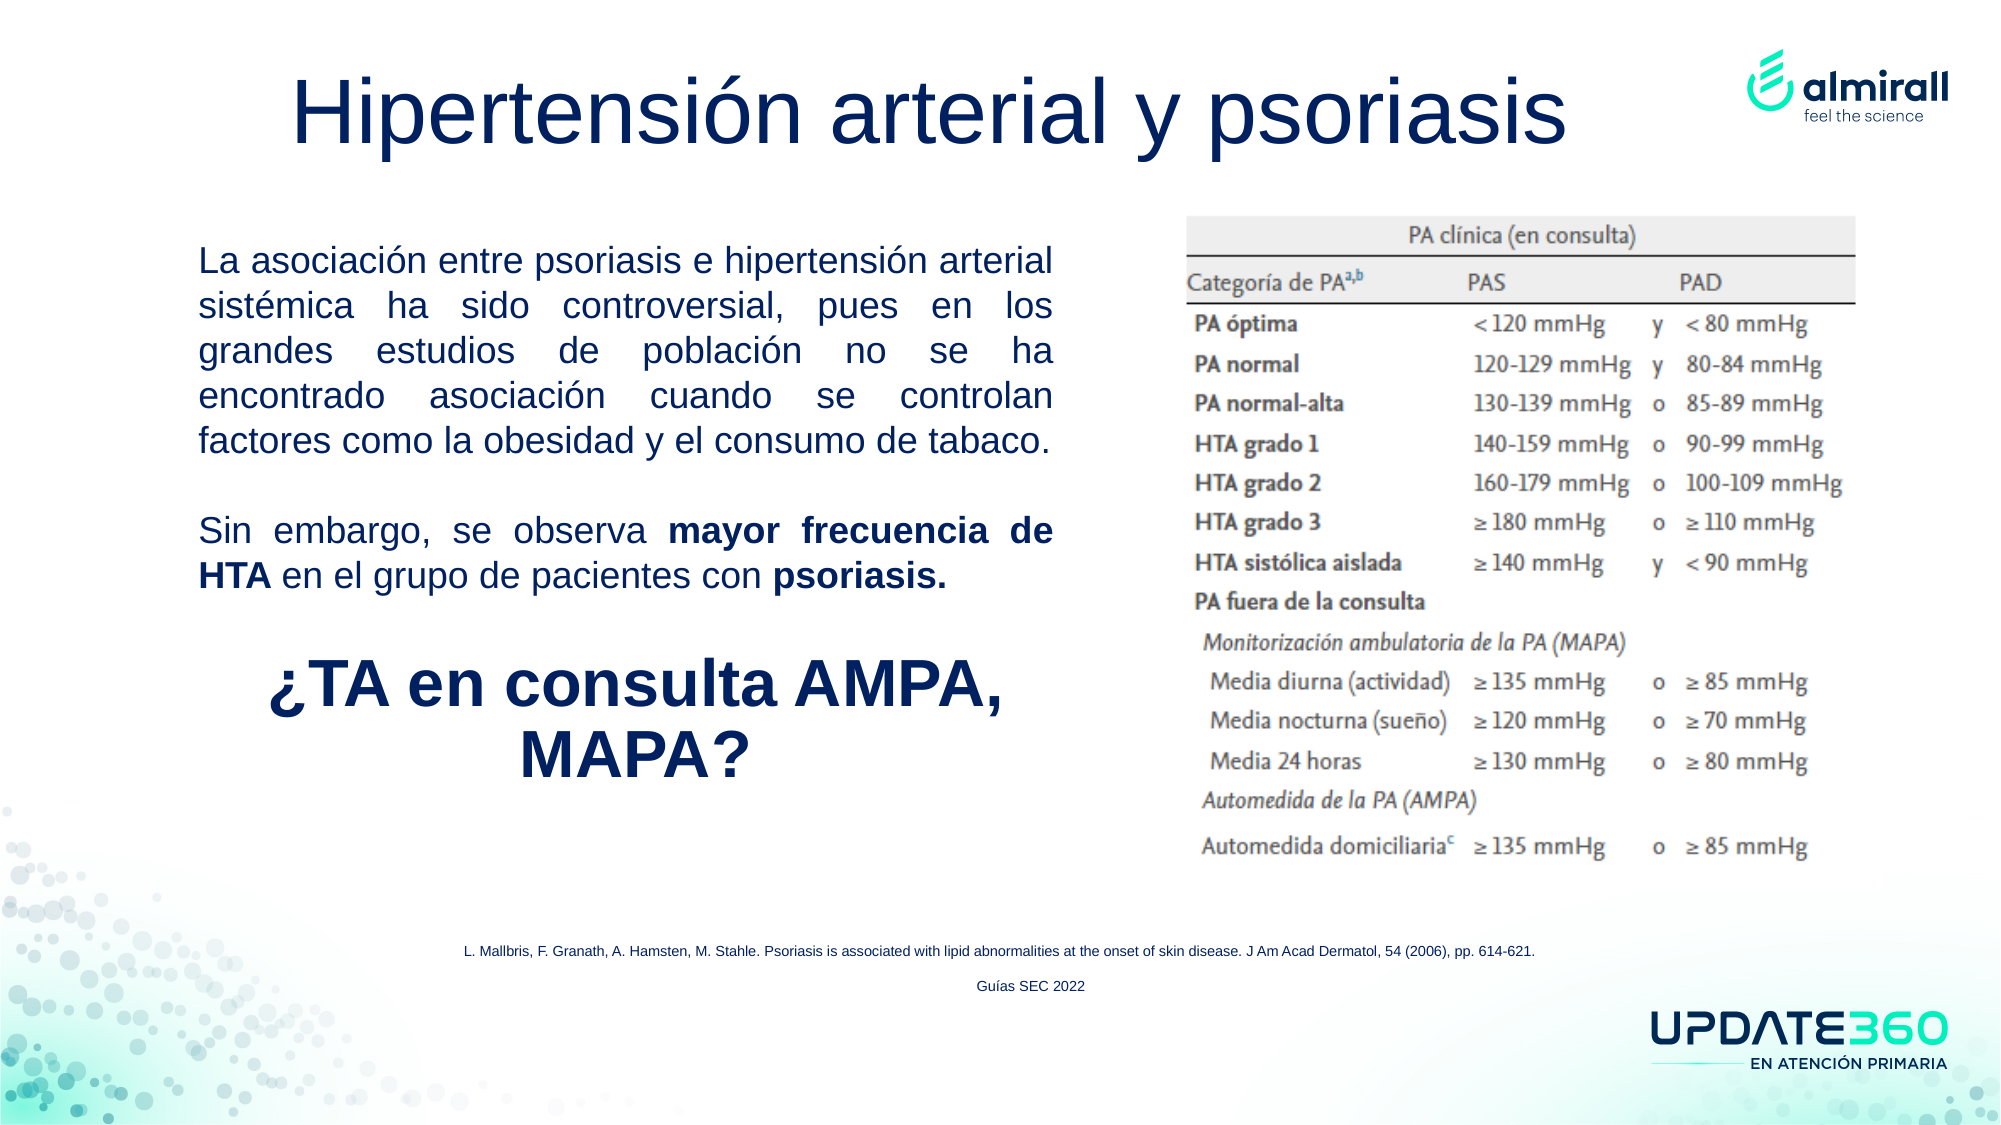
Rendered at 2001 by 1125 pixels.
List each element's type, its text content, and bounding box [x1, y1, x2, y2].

text_box Guías SEC 2022 [258, 969, 1804, 1003]
title ¿TA en consulta AMPA, MAPA? [152, 653, 1120, 788]
text_box Hipertensión arterial y psoriasis [63, 37, 1798, 190]
text_box La asociación entre psoriasis e hipertensión arterial sistémica ha sido controversial, pues en los grandes estudios de población no se ha encontrado asociación cuando se controlan factores como la obesidad y el consumo de tabaco. Sin embargo, se observa mayor frecuencia de HTA en el grupo de pacientes con psoriasis. [183, 229, 1069, 604]
picture [0, 0, 2001, 1125]
text_box L. Mallbris, F. Granath, A. Hamsten, M. Stahle. Psoriasis is associated with lipid abnormalities at the onset of skin disease. J Am Acad Dermatol, 54 (2006), pp. 614-621. [227, 934, 1773, 967]
